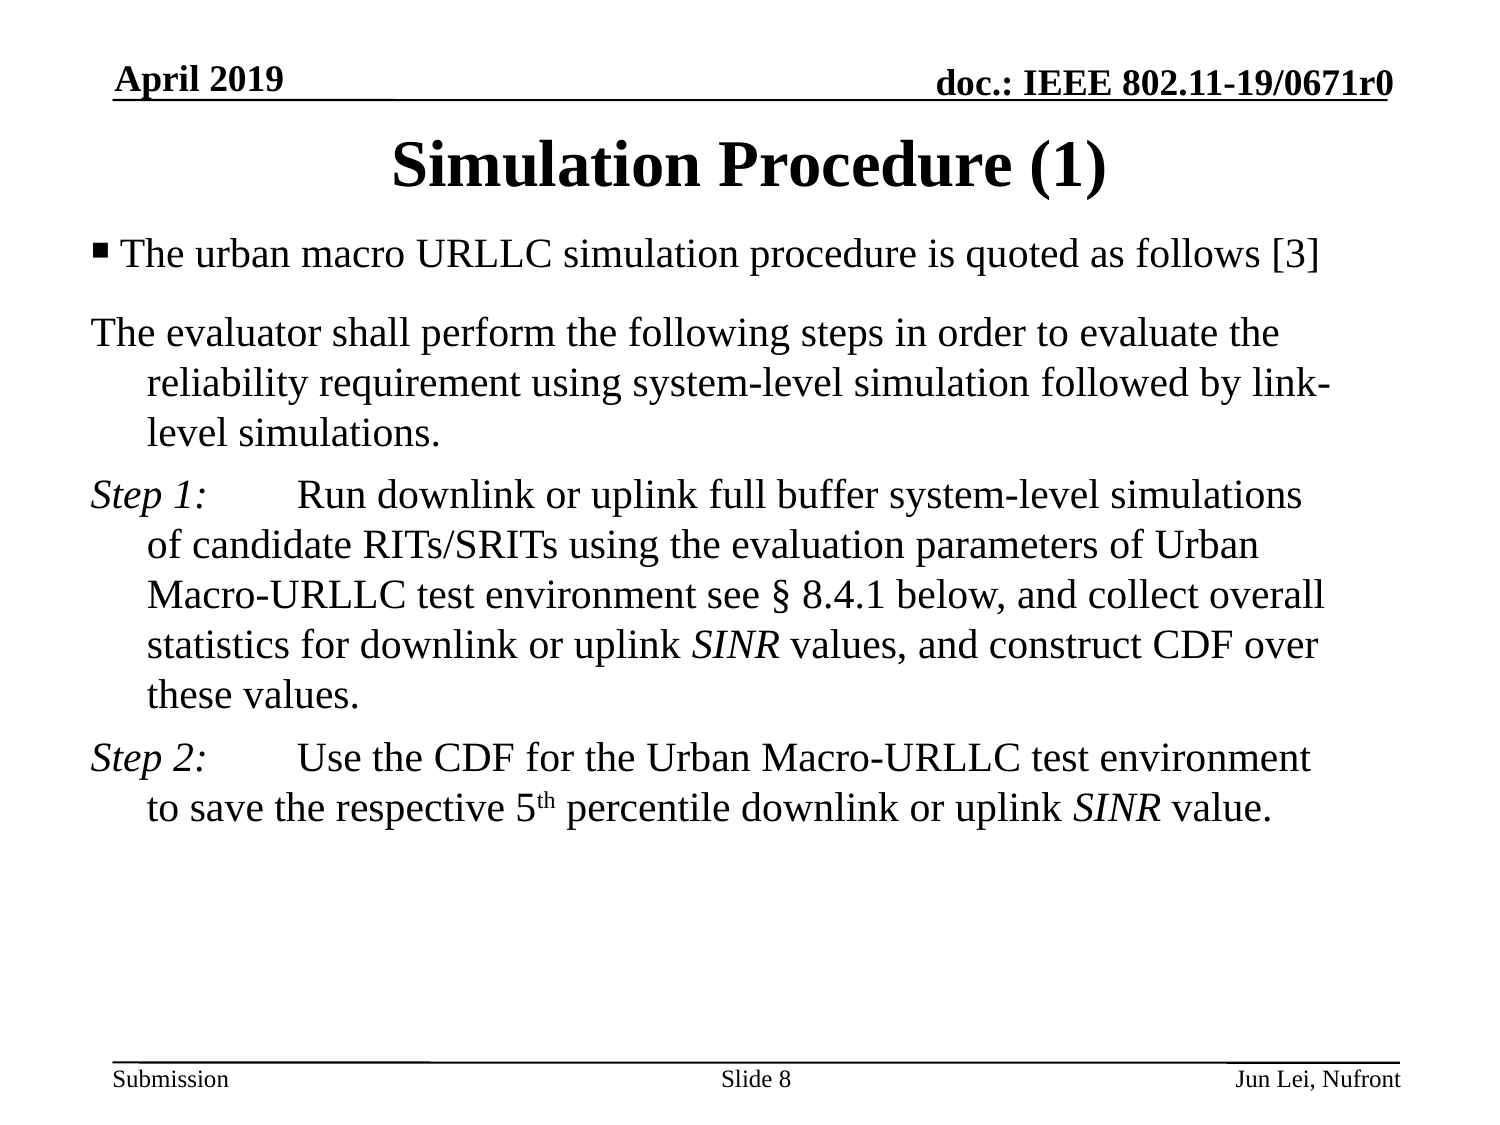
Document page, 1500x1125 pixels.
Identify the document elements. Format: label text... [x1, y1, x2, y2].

footer Jun Lei, Nufront [878, 1061, 1402, 1093]
title Simulation Procedure (1) [112, 112, 1388, 288]
list The urban macro URLLC simulation procedure is quoted as follows [3] The evaluator shall perform the following steps in order to evaluate the reliability requirement using system-level simulation followed by link-level simulations. Step 1: Run downlink or uplink full buffer system-level simulations of candidate RITs/SRITs using the evaluation parameters of Urban Macro-URLLC test environment see § 8.4.1 below, and collect overall statistics for downlink or uplink SINR values, and construct CDF over these values. Step 2: Use the CDF for the Urban Macro-URLLC test environment to save the respective 5th percentile downlink or uplink SINR value. [75, 217, 1351, 1093]
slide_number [114, 54, 423, 100]
slide_number Slide 8 [712, 1061, 800, 1123]
